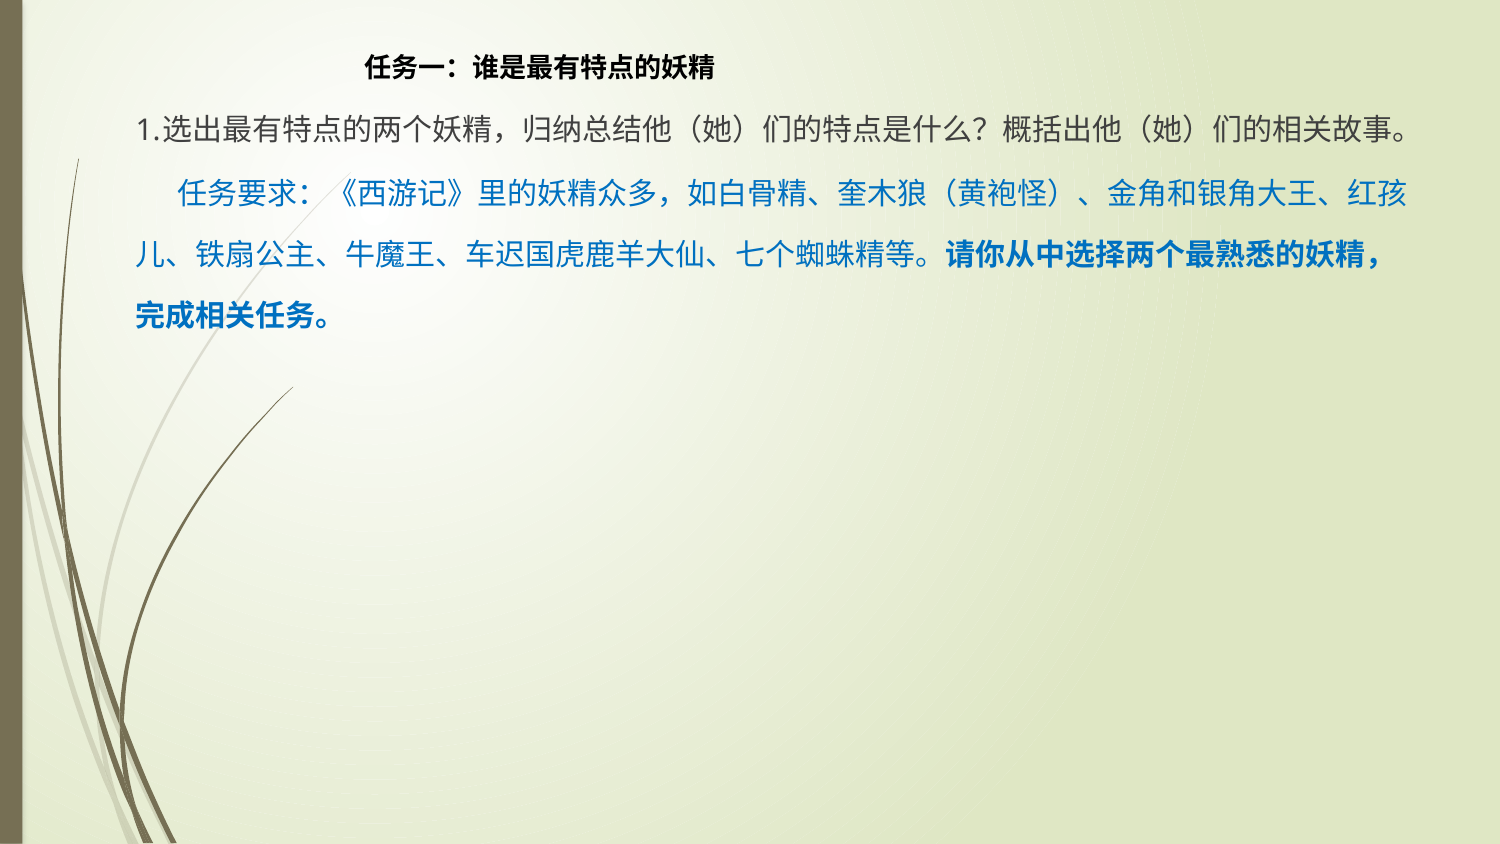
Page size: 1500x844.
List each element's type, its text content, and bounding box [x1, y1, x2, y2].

list 任务一：谁是最有特点的妖精 1.选出最有特点的两个妖精，归纳总结他（她）们的特点是什么？概括出他（她）们的相关故事。 任务要求：《西游记》里的妖精众多，如白骨精、奎木狼（黄袍怪）、金角和银角大王、红孩儿、铁扇公主、牛魔王、车迟国虎鹿羊大仙、七个蜘蛛精等。请你从中选择两个最熟悉的妖精，完成相关任务。 [120, 19, 1434, 543]
